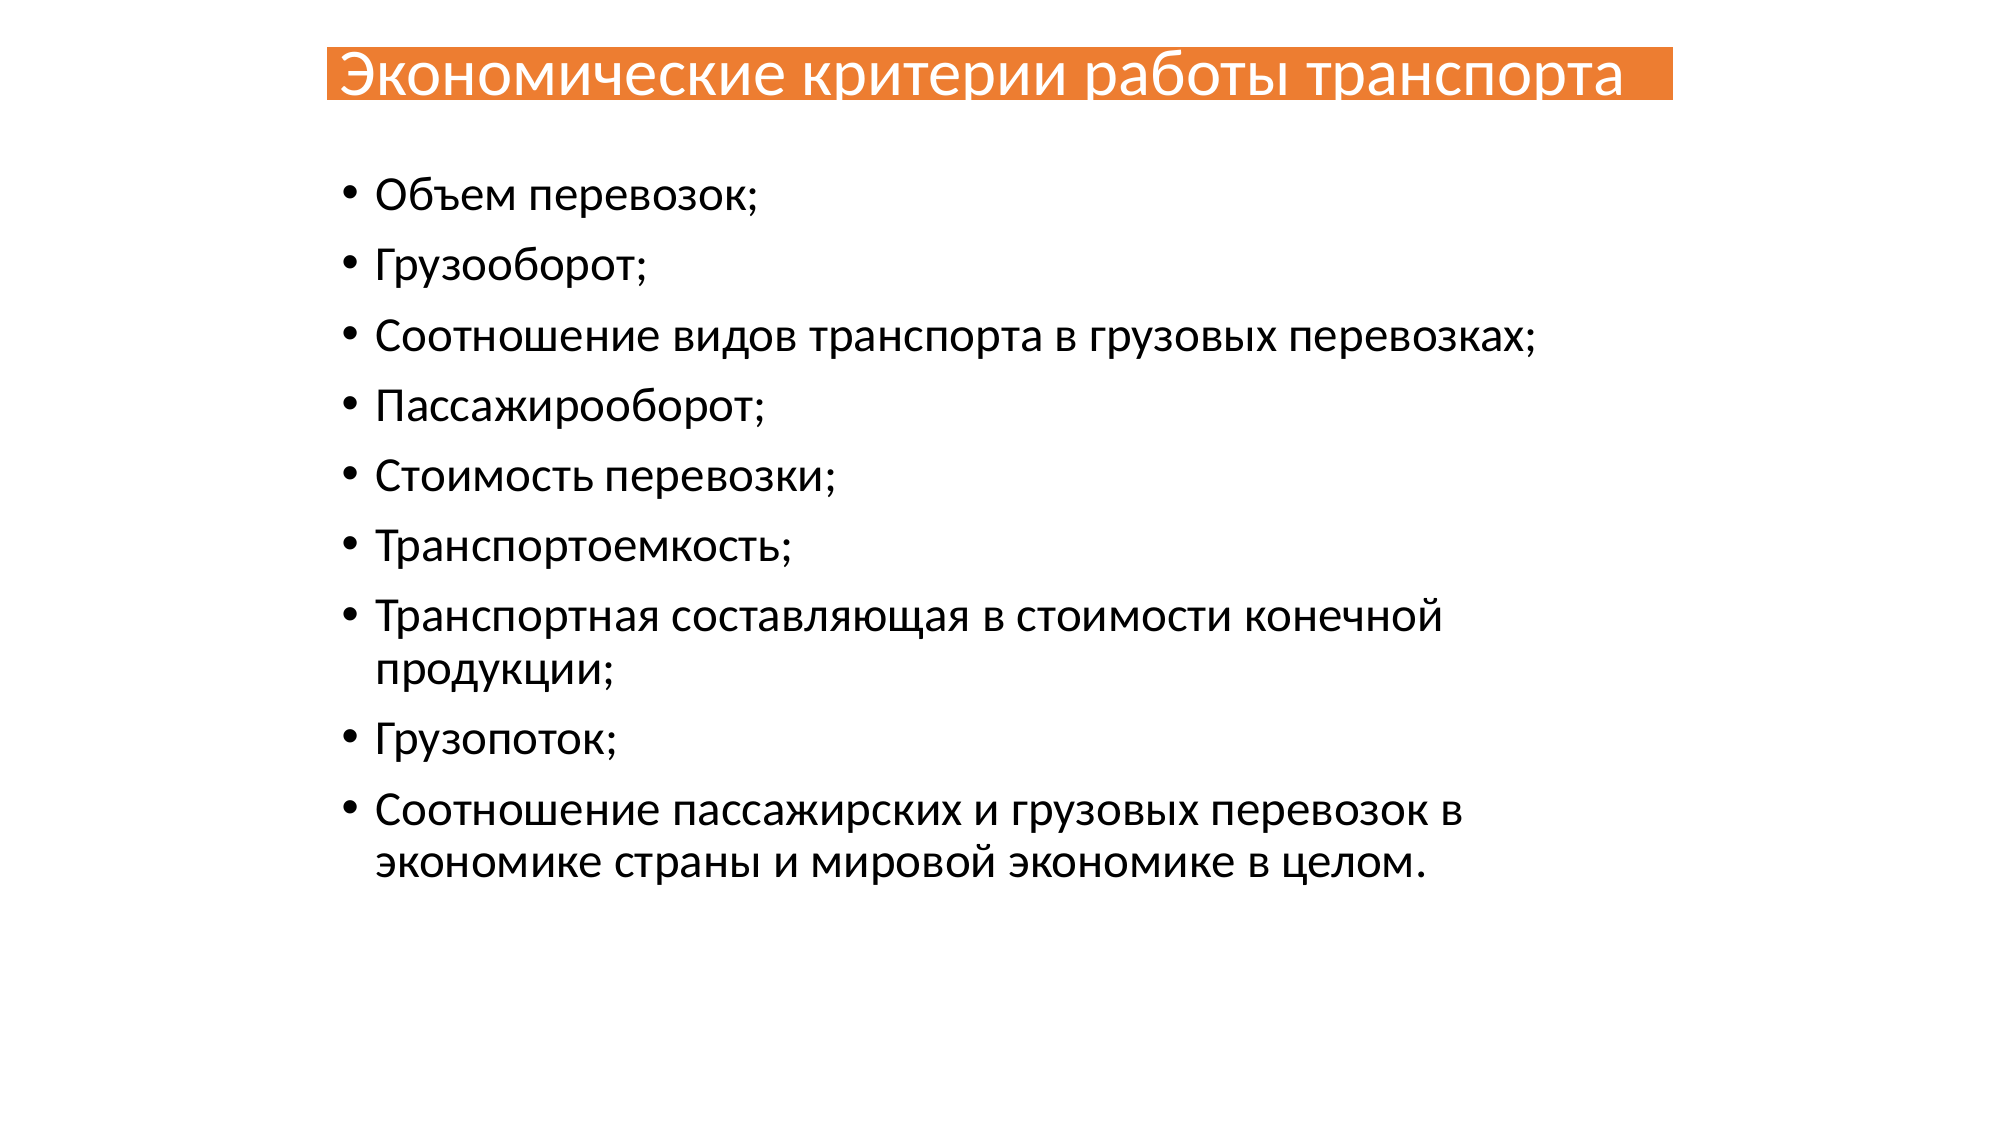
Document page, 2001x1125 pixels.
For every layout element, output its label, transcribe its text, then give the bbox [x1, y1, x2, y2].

title Экономические критерии работы транспорта [323, 43, 1676, 103]
list Объем перевозок; Грузооборот; Соотношение видов транспорта в грузовых перевозках; Пассажирооборот; Стоимость перевозки; Транспортоемкость; Транспортная составляющая в стоимости конечной продукции; Грузопоток; Соотношение пассажирских и грузовых перевозок в экономике страны и мировой экономике в целом. [326, 160, 1677, 904]
